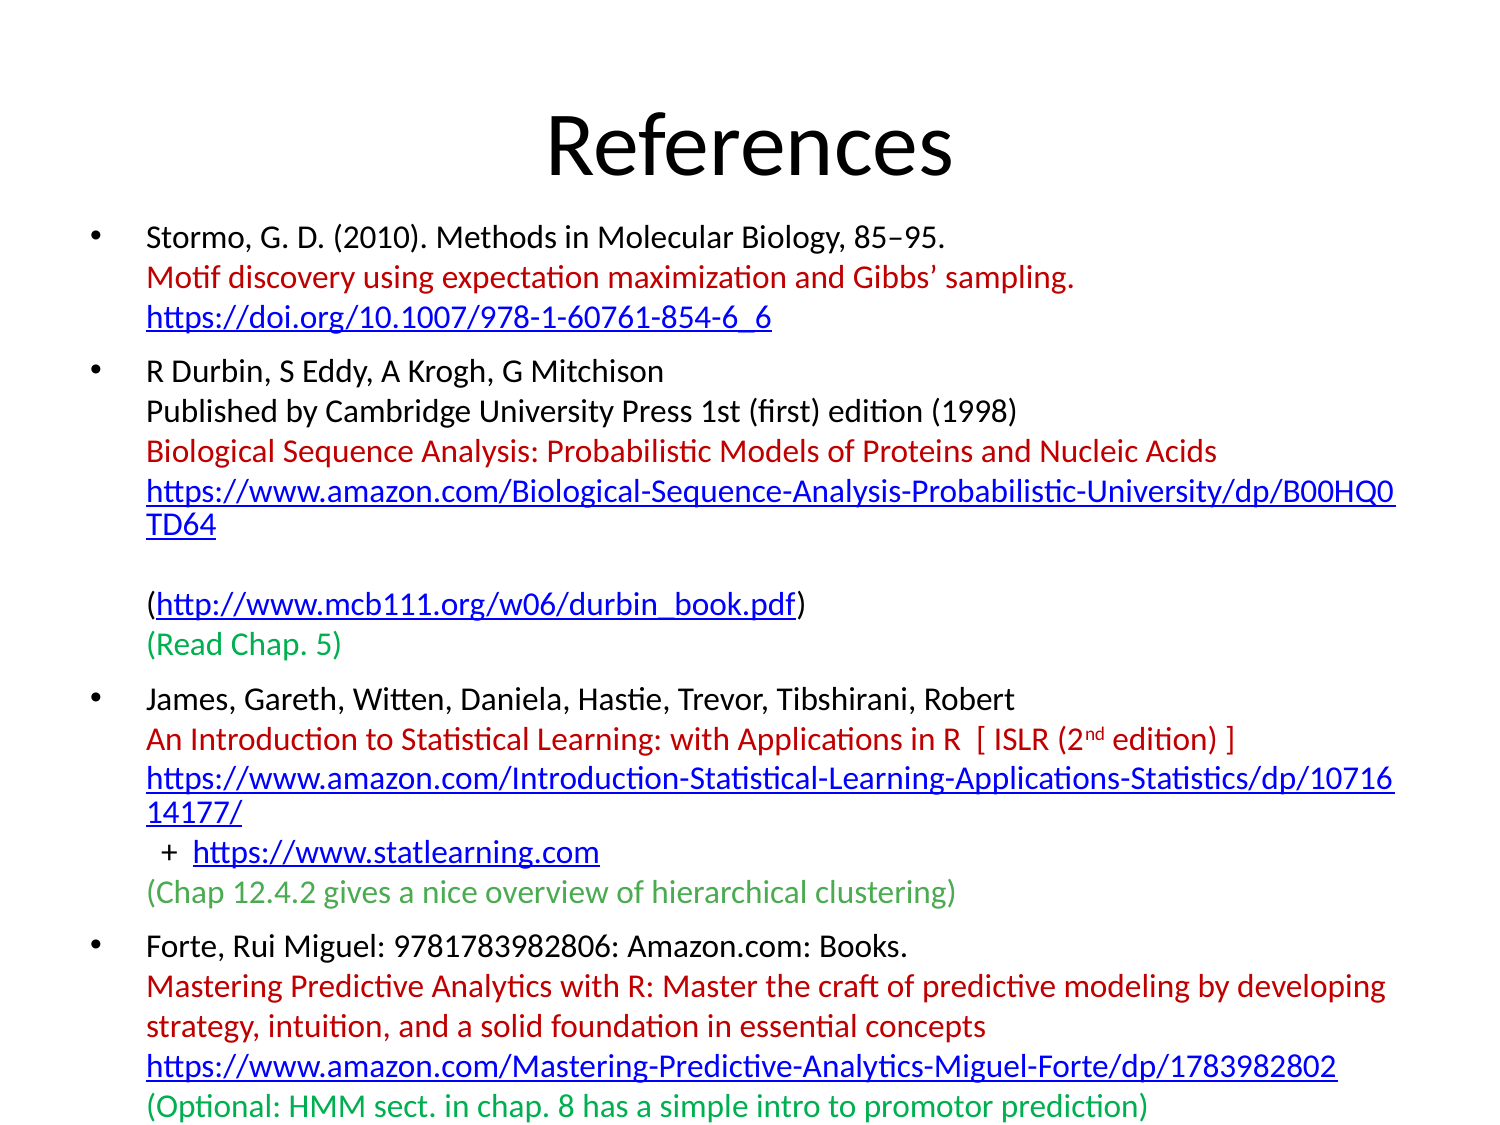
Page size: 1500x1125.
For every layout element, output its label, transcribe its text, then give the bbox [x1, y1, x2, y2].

title References [75, 45, 1425, 207]
list Stormo, G. D. (2010). Methods in Molecular Biology, 85–95. Motif discovery using expectation maximization and Gibbs’ sampling. https://doi.org/10.1007/978-1-60761-854-6_6 R Durbin, S Eddy, A Krogh, G Mitchison Published by Cambridge University Press 1st (first) edition (1998) Biological Sequence Analysis: Probabilistic Models of Proteins and Nucleic Acids https://www.amazon.com/Biological-Sequence-Analysis-Probabilistic-University/dp/B00HQ0TD64 (http://www.mcb111.org/w06/durbin_book.pdf) (Read Chap. 5) James, Gareth, Witten, Daniela, Hastie, Trevor, Tibshirani, Robert An Introduction to Statistical Learning: with Applications in R [ ISLR (2nd edition) ] https://www.amazon.com/Introduction-Statistical-Learning-Applications-Statistics/dp/1071614177/ + https://www.statlearning.com (Chap 12.4.2 gives a nice overview of hierarchical clustering) Forte, Rui Miguel: 9781783982806: Amazon.com: Books. Mastering Predictive Analytics with R: Master the craft of predictive modeling by developing strategy, intuition, and a solid foundation in essential concepts https://www.amazon.com/Mastering-Predictive-Analytics-Miguel-Forte/dp/1783982802 (Optional: HMM sect. in chap. 8 has a simple intro to promotor prediction) [75, 207, 1425, 1038]
